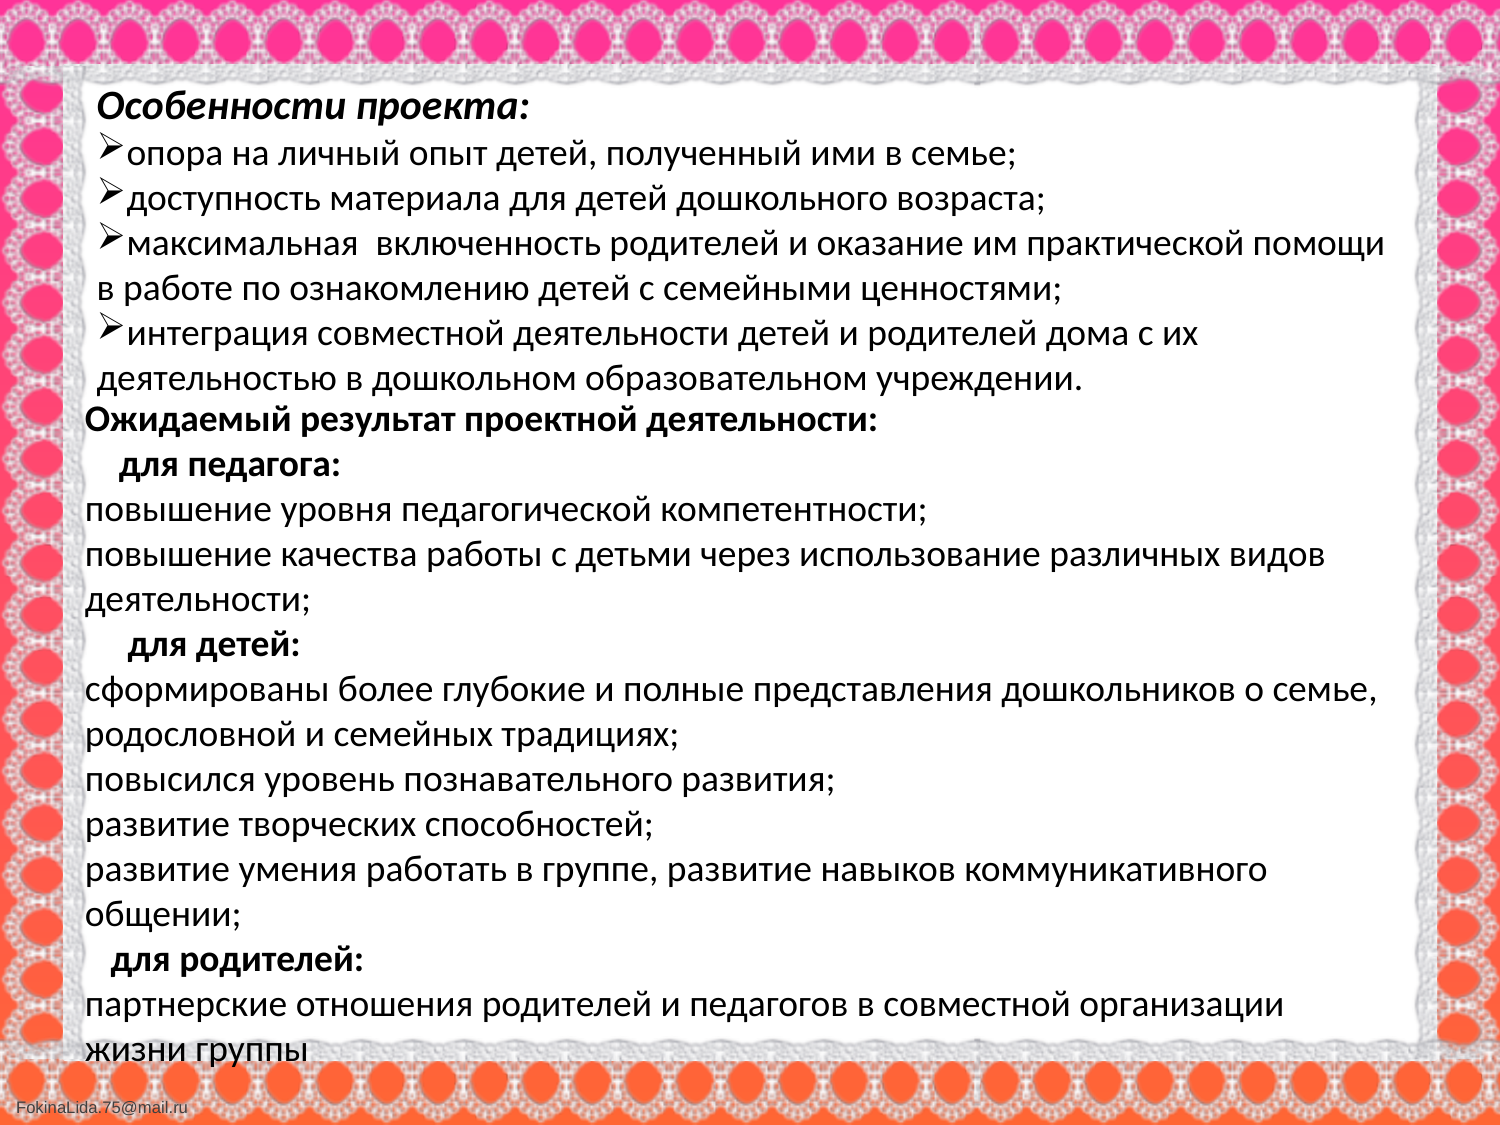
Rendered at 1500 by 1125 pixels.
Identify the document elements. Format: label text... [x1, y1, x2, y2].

picture [0, 0, 1500, 1125]
text_box Особенности проекта: опора на личный опыт детей, полученный ими в семье; доступность материала для детей дошкольного возраста; максимальная включенность родителей и оказание им практической помощи в работе по ознакомлению детей с семейными ценностями; интеграция совместной деятельности детей и родителей дома с их деятельностью в дошкольном образовательном учреждении. [81, 70, 1418, 496]
text_box Ожидаемый результат проектной деятельности: для педагога: повышение уровня педагогической компетентности; повышение качества работы с детьми через использование различных видов деятельности; для детей: сформированы более глубокие и полные представления дошкольников о семье, родословной и семейных традициях; повысился уровень познавательного развития; развитие творческих способностей; развитие умения работать в группе, развитие навыков коммуникативного общении; для родителей: партнерские отношения родителей и педагогов в совместной организации жизни группы [70, 386, 1407, 1122]
